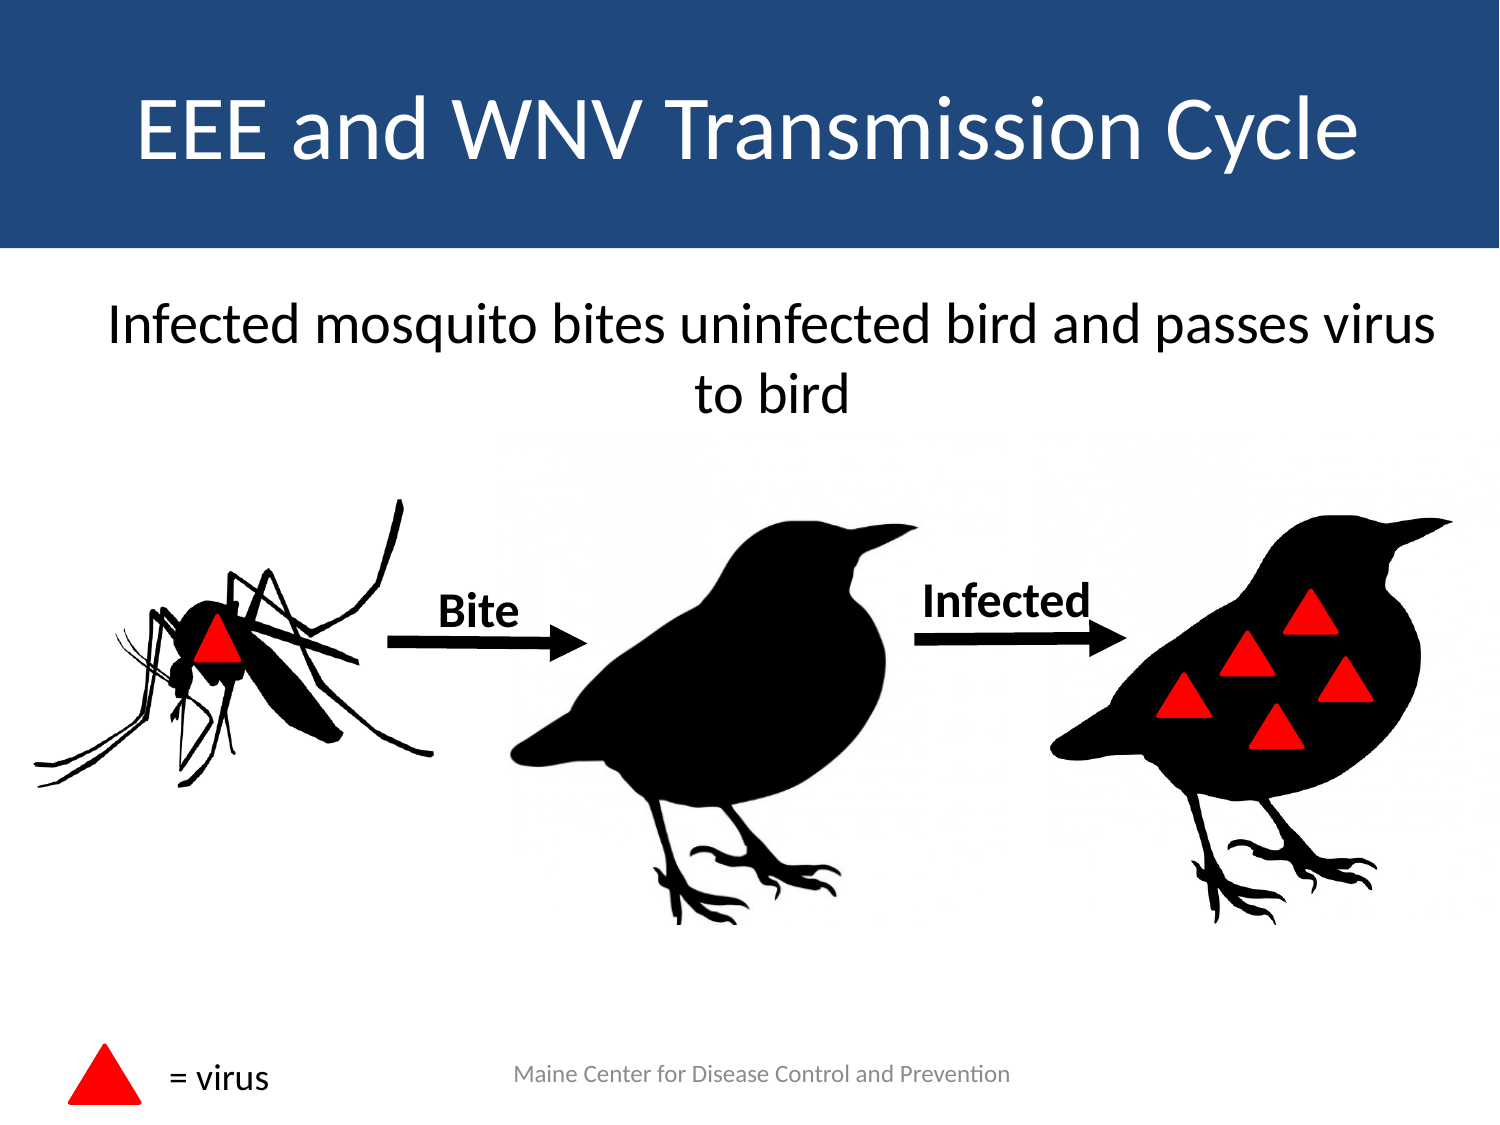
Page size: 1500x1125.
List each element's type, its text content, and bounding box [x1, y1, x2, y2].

text_box Bite [439, 570, 493, 640]
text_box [1037, 434, 1500, 926]
footer Maine Center for Disease Control and Prevention [425, 1042, 1100, 1103]
title EEE and WNV Transmission Cycle [0, 0, 1499, 249]
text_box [33, 499, 434, 788]
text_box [69, 1045, 408, 1107]
text_box Infected mosquito bites uninfected bird and passes virus to bird [69, 278, 1475, 433]
text_box Infected [1013, 560, 1032, 636]
picture [498, 434, 1008, 926]
